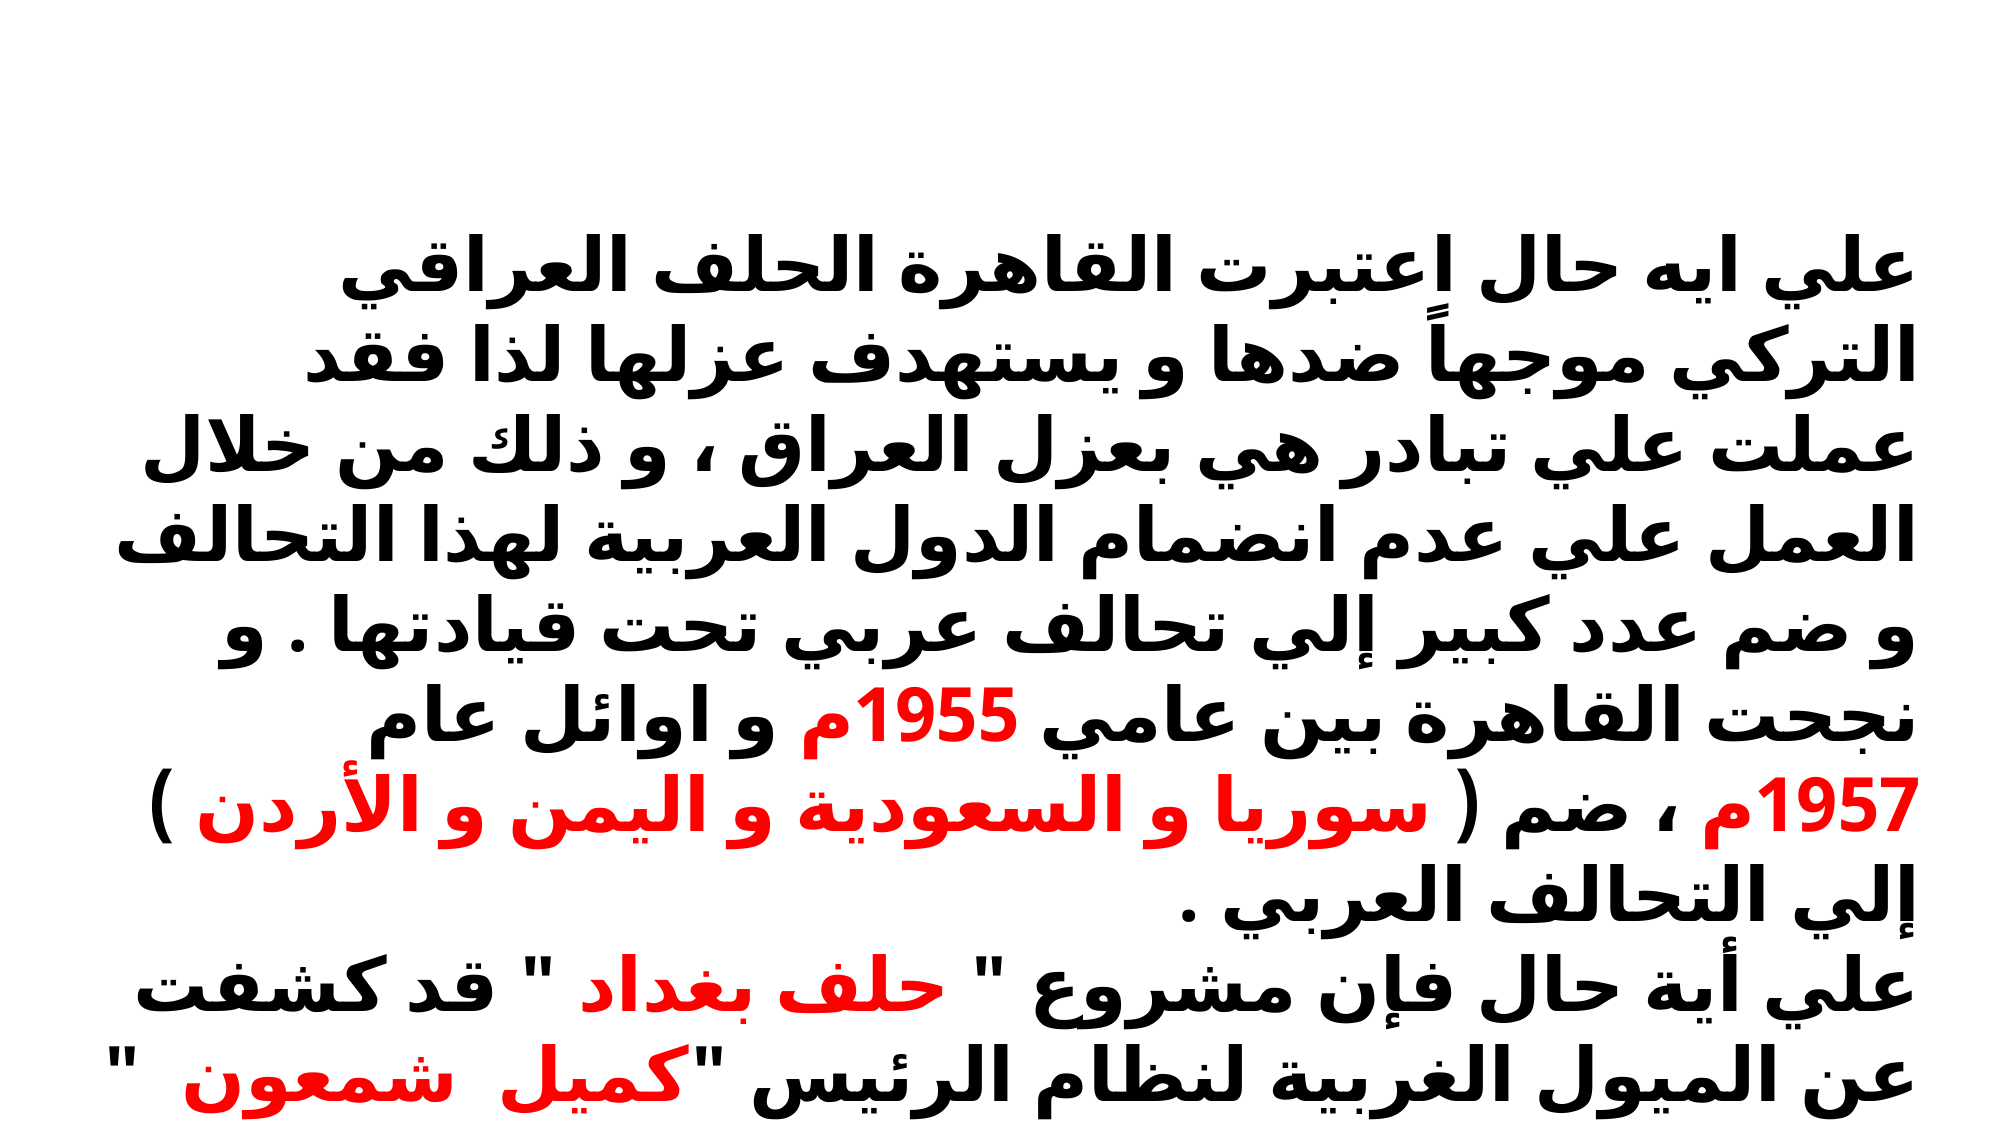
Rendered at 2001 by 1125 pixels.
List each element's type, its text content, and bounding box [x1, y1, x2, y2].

text_box علي ايه حال اعتبرت القاهرة الحلف العراقي التركي موجهاً ضدها و يستهدف عزلها لذا فقد عملت علي تبادر هي بعزل العراق ، و ذلك من خلال العمل علي عدم انضمام الدول العربية لهذا التحالف و ضم عدد كبير إلي تحالف عربي تحت قيادتها . و نجحت القاهرة بين عامي 1955م و اوائل عام 1957م ، ضم ( سوريا و السعودية و اليمن و الأردن ) إلي التحالف العربي . علي أية حال فإن مشروع " حلف بغداد " قد كشفت عن الميول الغربية لنظام الرئيس "كميل شمعون " الرئيس اللبناني . و التى باتت القاهرة خائفة بشأنها . [64, 209, 1936, 1125]
